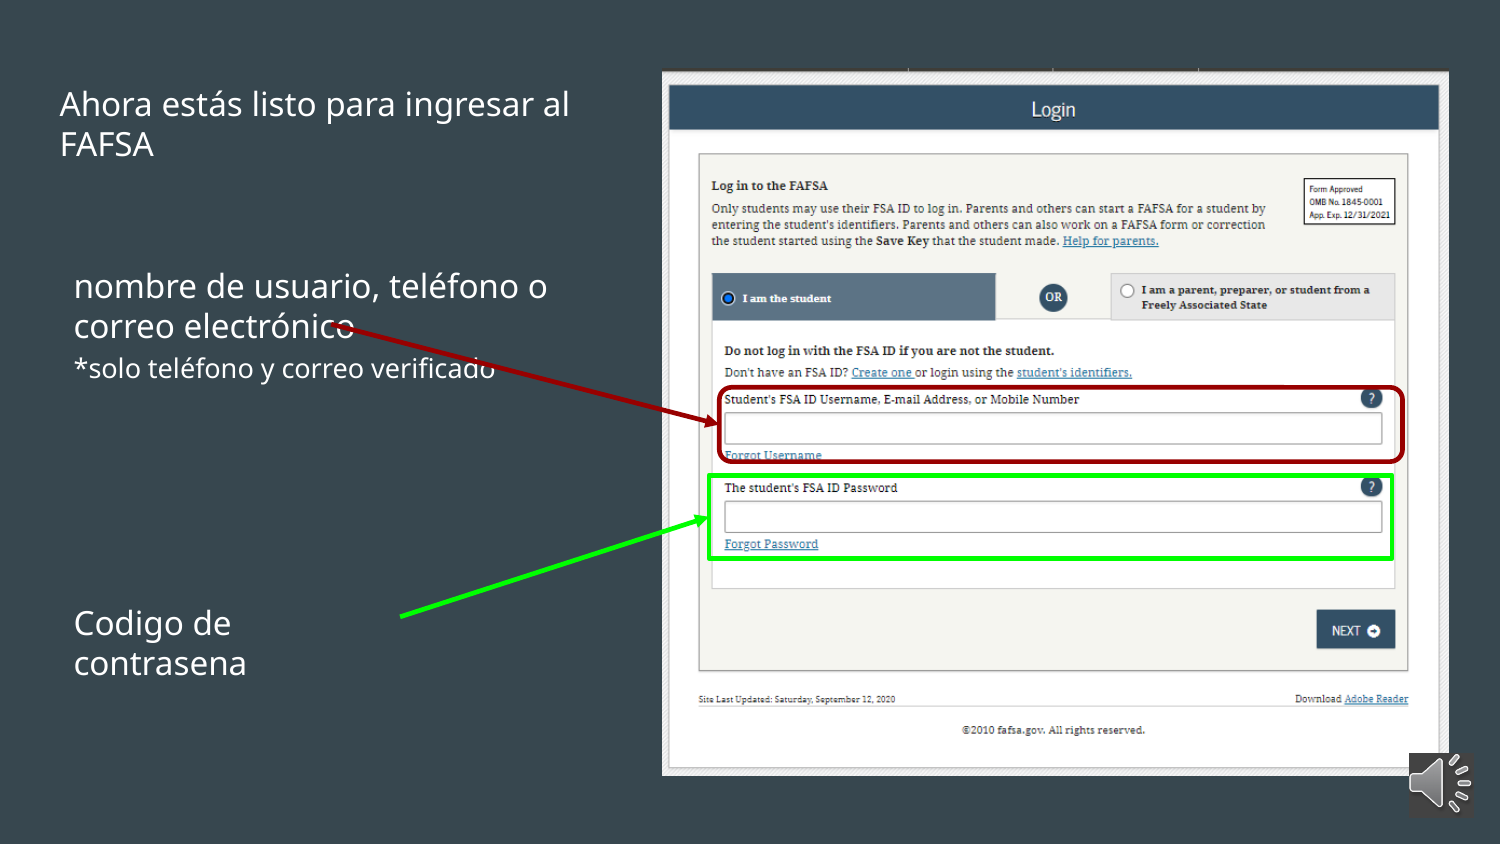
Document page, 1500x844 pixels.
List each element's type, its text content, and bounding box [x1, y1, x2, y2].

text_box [330, 323, 720, 425]
text_box nombre de usuario, teléfono o correo electrónico *solo teléfono y correo verificado [58, 249, 604, 325]
text_box Ahora estás listo para ingresar al FAFSA [44, 68, 651, 143]
picture [661, 67, 1476, 819]
text_box Codigo de contrasena [58, 587, 401, 647]
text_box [399, 516, 710, 618]
